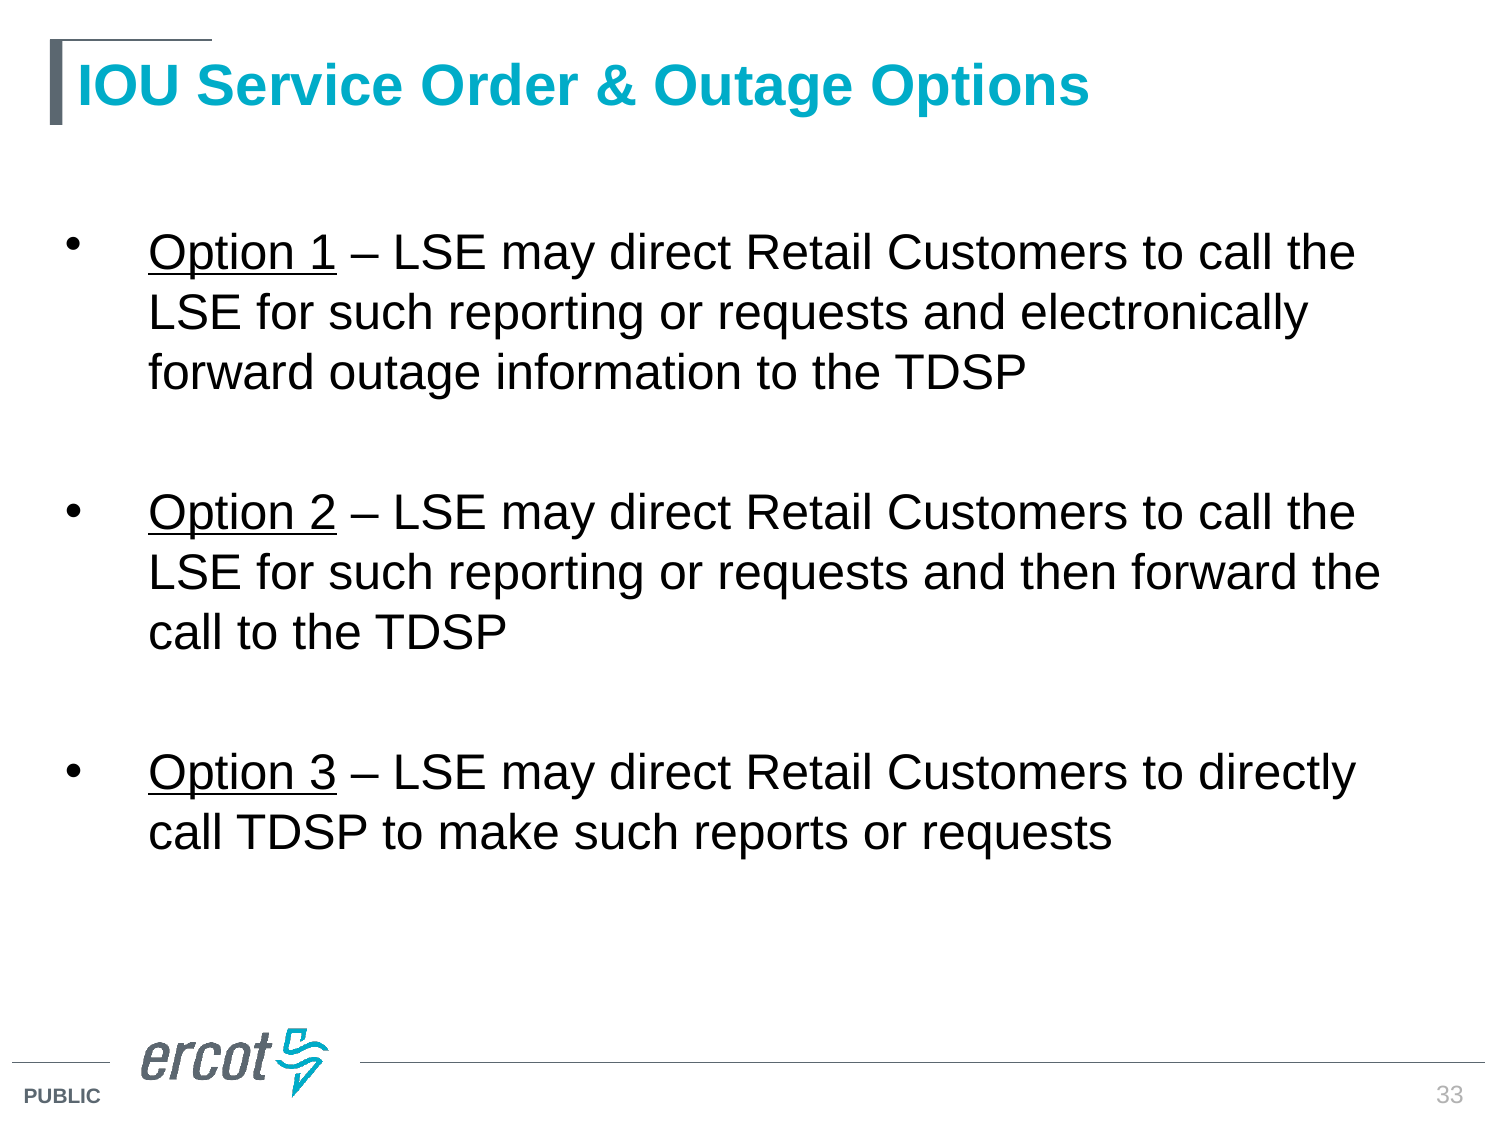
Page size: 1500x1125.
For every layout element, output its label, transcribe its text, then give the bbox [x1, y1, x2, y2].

slide_number 33 [1412, 1076, 1488, 1112]
picture [137, 1024, 332, 1100]
list Option 1 – LSE may direct Retail Customers to call the LSE for such reporting or requests and electronically forward outage information to the TDSP Option 2 – LSE may direct Retail Customers to call the LSE for such reporting or requests and then forward the call to the TDSP Option 3 – LSE may direct Retail Customers to directly call TDSP to make such reports or requests [50, 212, 1450, 922]
title IOU Service Order & Outage Options [62, 39, 1450, 125]
